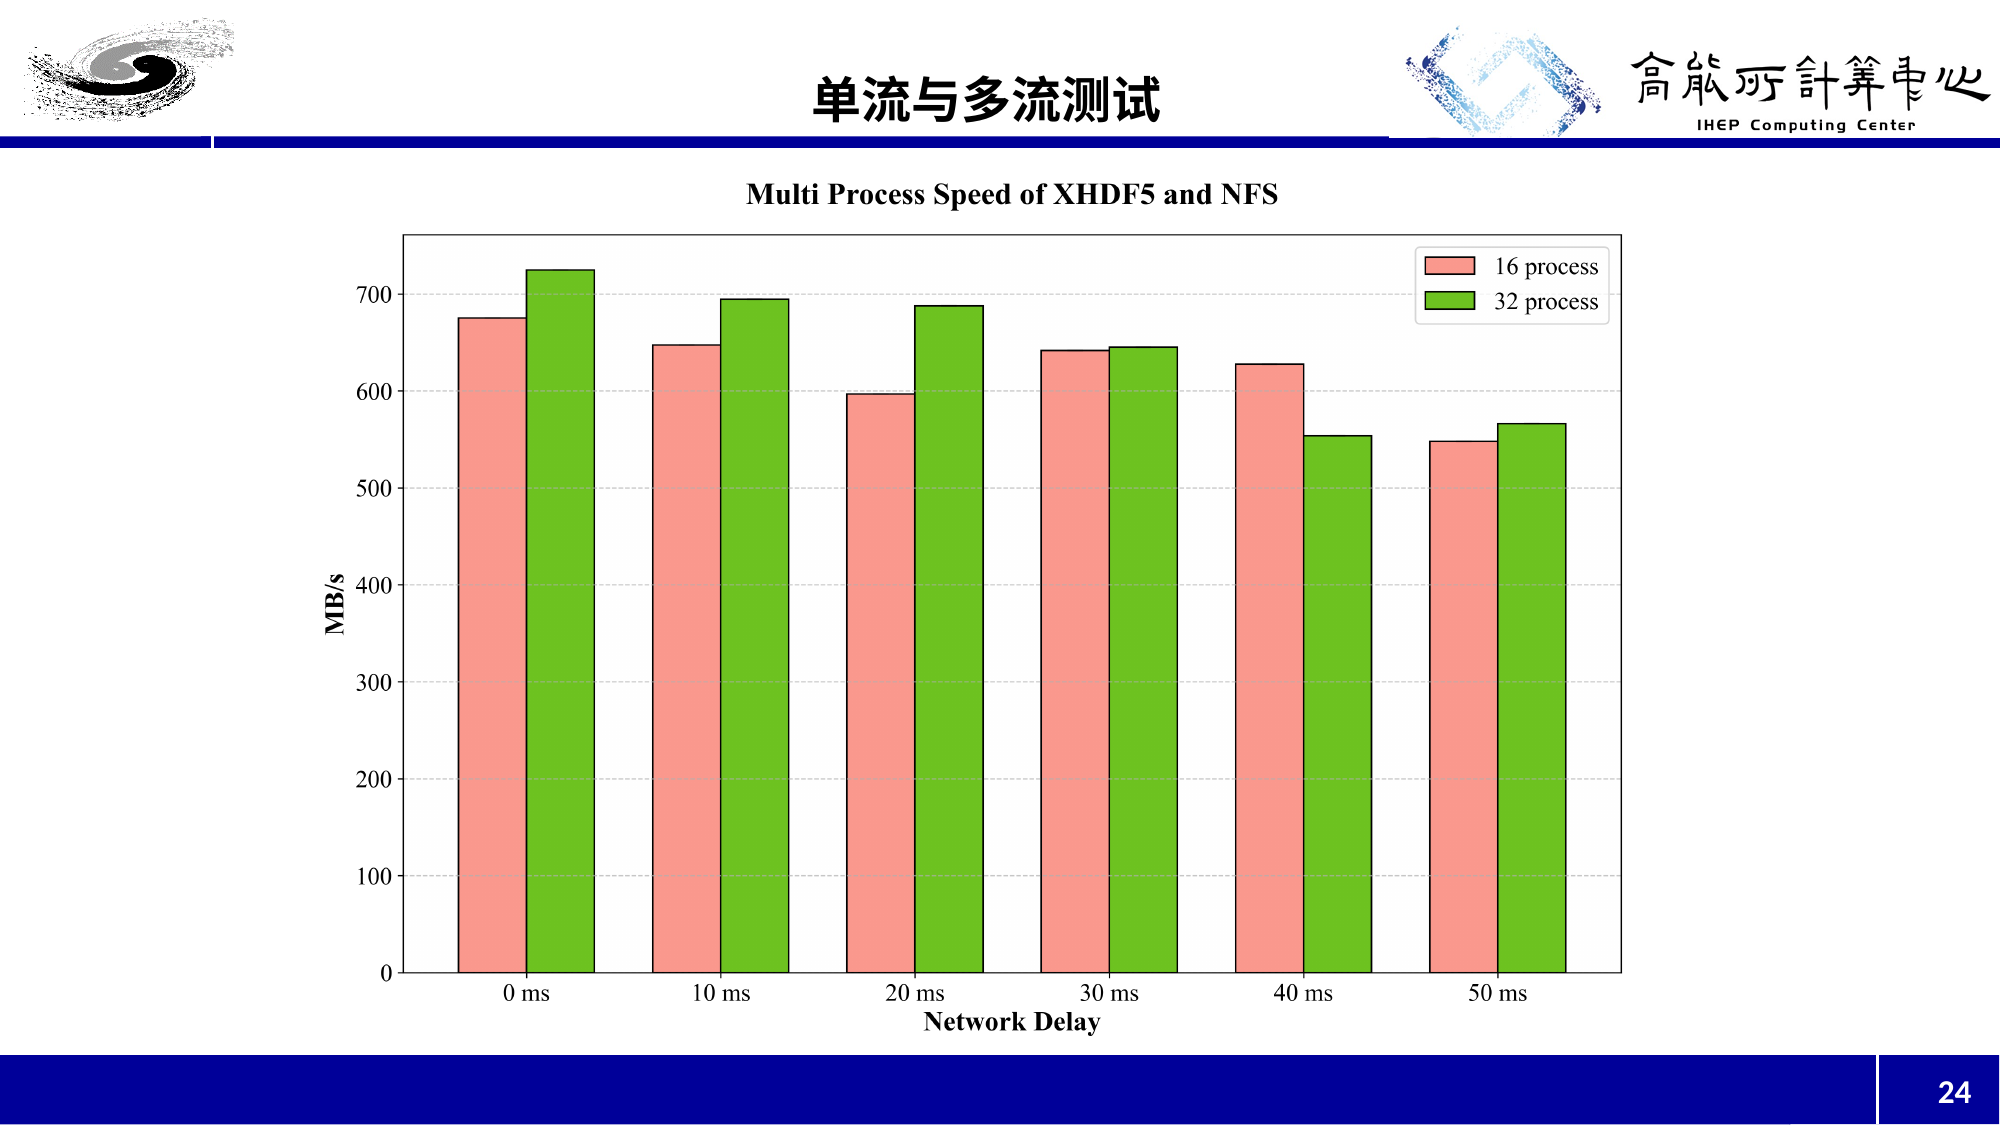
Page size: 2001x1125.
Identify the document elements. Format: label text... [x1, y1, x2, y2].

picture [24, 17, 234, 122]
text_box 单流与多流测试 [796, 30, 1204, 136]
picture [1389, 0, 2000, 138]
picture [314, 172, 1632, 1048]
